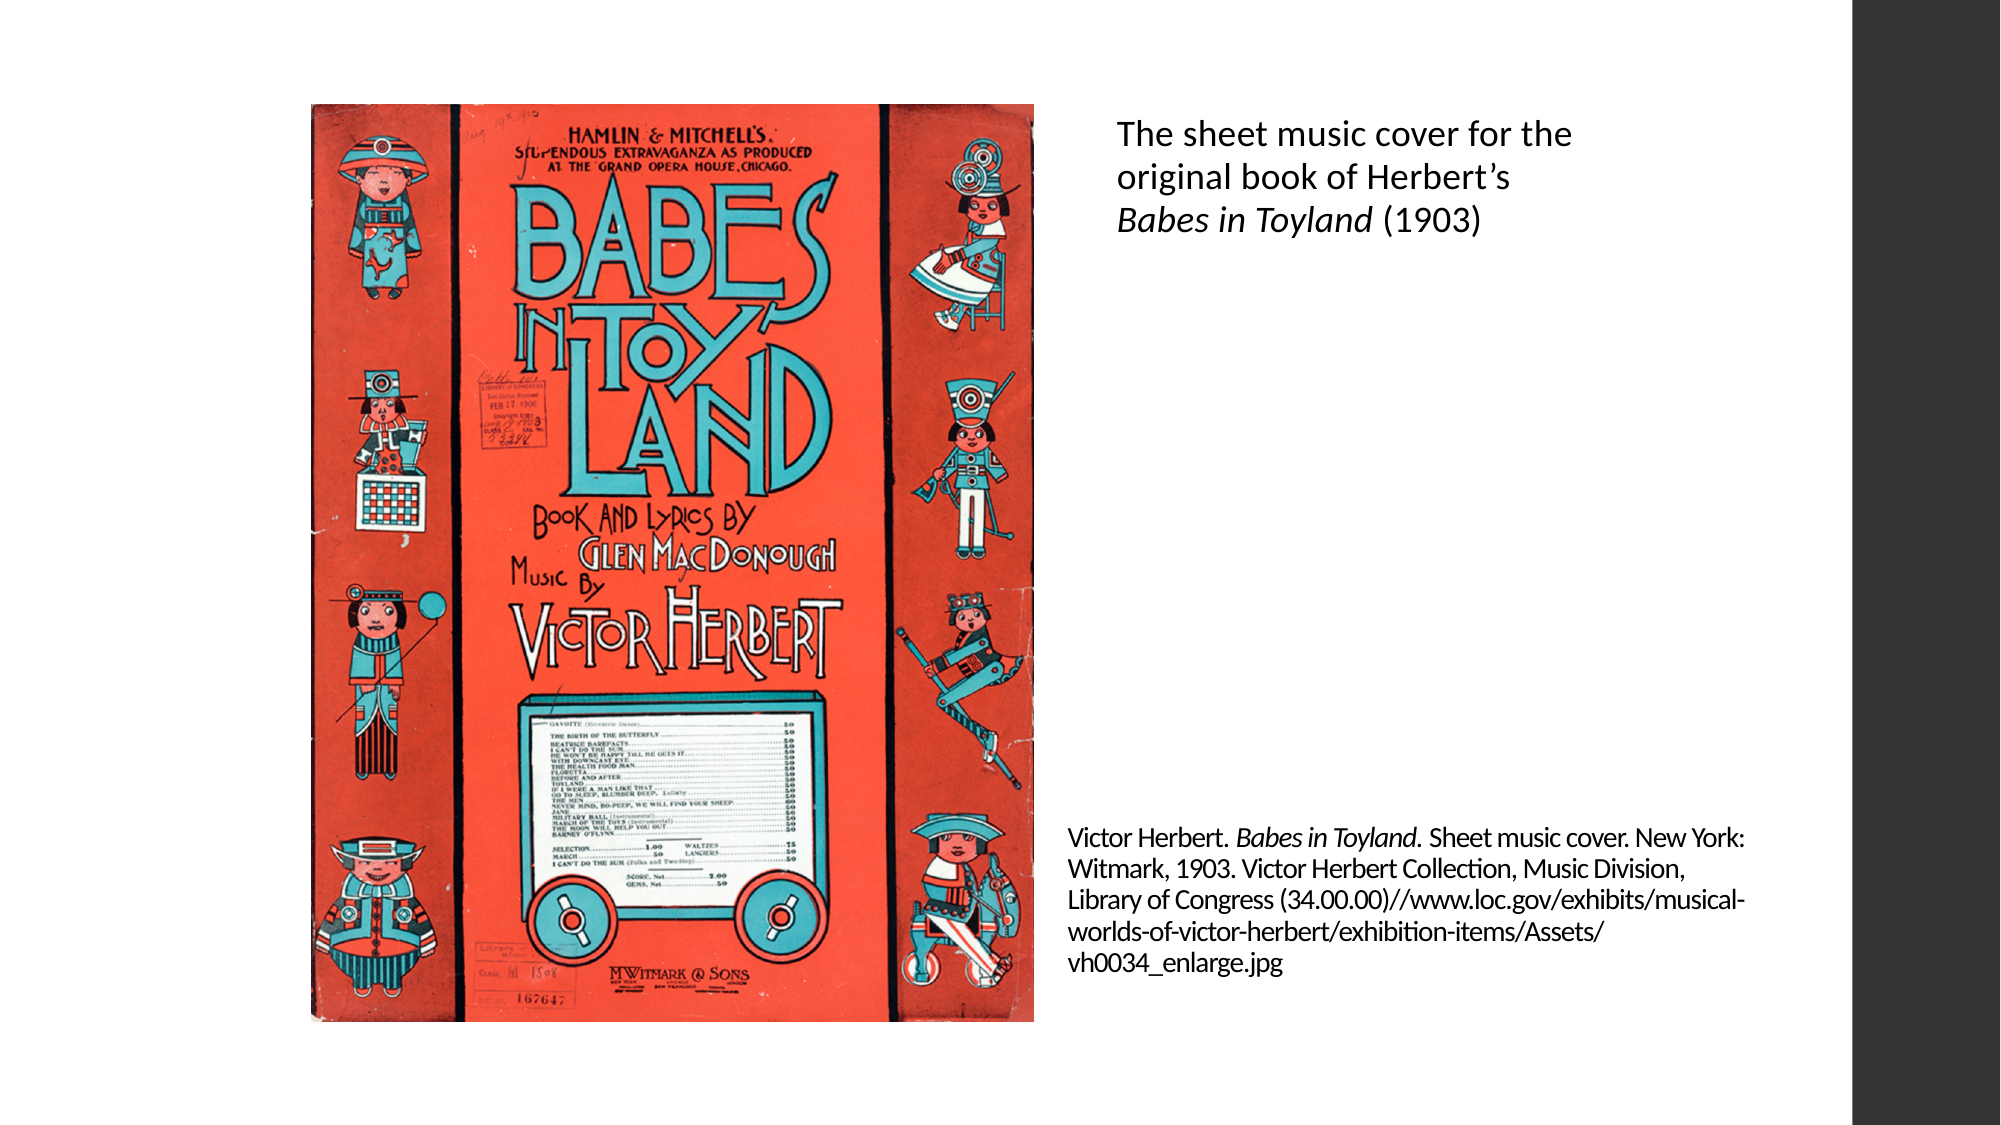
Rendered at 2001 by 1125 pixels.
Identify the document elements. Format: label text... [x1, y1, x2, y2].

title Victor Herbert. Babes in Toyland. Sheet music cover. New York: Witmark, 1903. Victor Herbert Collection, Music Division, Library of Congress (34.00.00)//www.loc.gov/exhibits/musical-worlds-of-victor-herbert/exhibition-items/Assets/vh0034_enlarge.jpg [1052, 797, 1775, 1022]
picture [310, 104, 1034, 1022]
list The sheet music cover for the original book of Herbert’s Babes in Toyland (1903) [1101, 104, 1607, 738]
